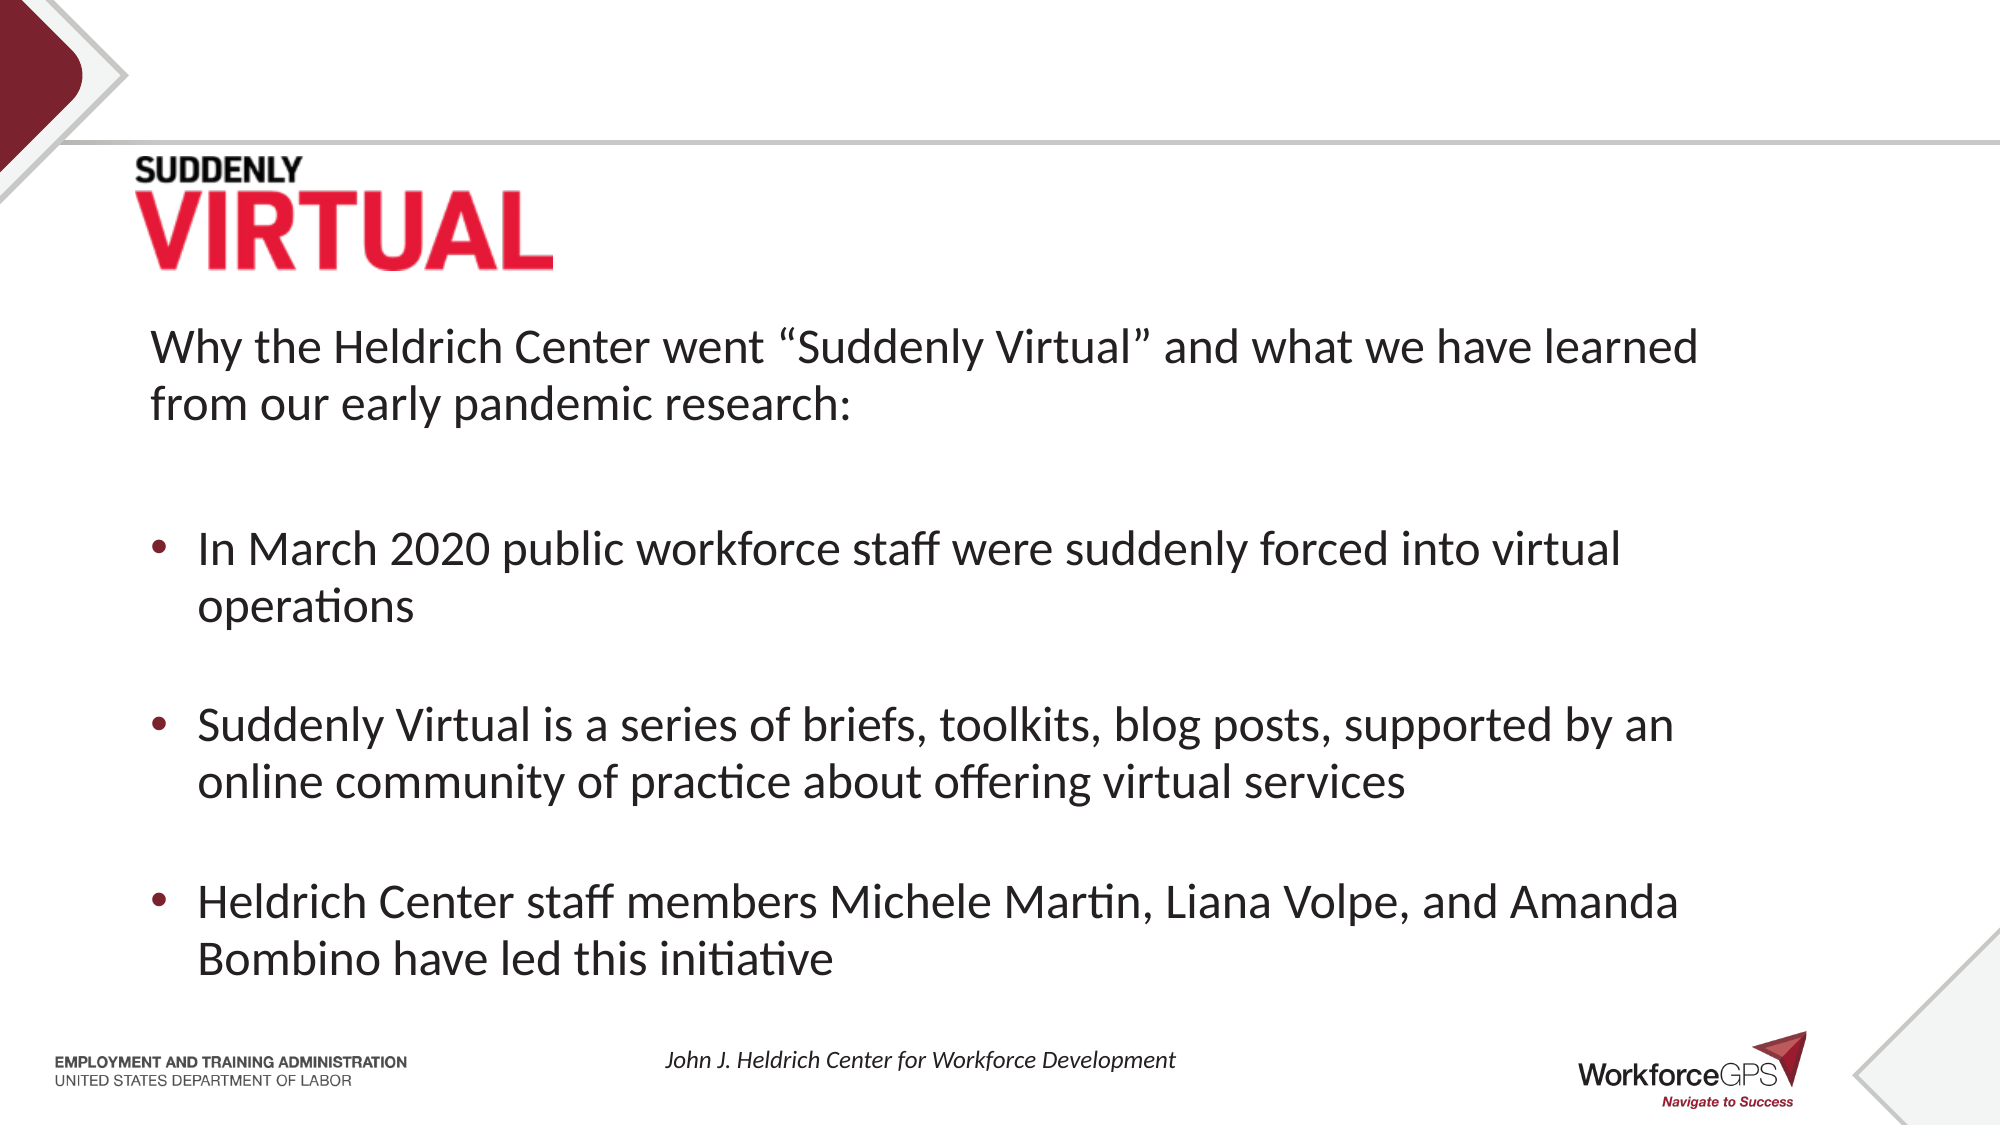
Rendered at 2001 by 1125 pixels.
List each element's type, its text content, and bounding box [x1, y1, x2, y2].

text_box John J. Heldrich Center for Workforce Development [650, 1036, 1192, 1082]
list Why the Heldrich Center went “Suddenly Virtual” and what we have learned from our early pandemic research: In March 2020 public workforce staff were suddenly forced into virtual operations Suddenly Virtual is a series of briefs, toolkits, blog posts, supported by an online community of practice about offering virtual services Heldrich Center staff members Michele Martin, Liana Volpe, and Amanda Bombino have led this initiative [135, 292, 1796, 1012]
picture [135, 156, 553, 272]
